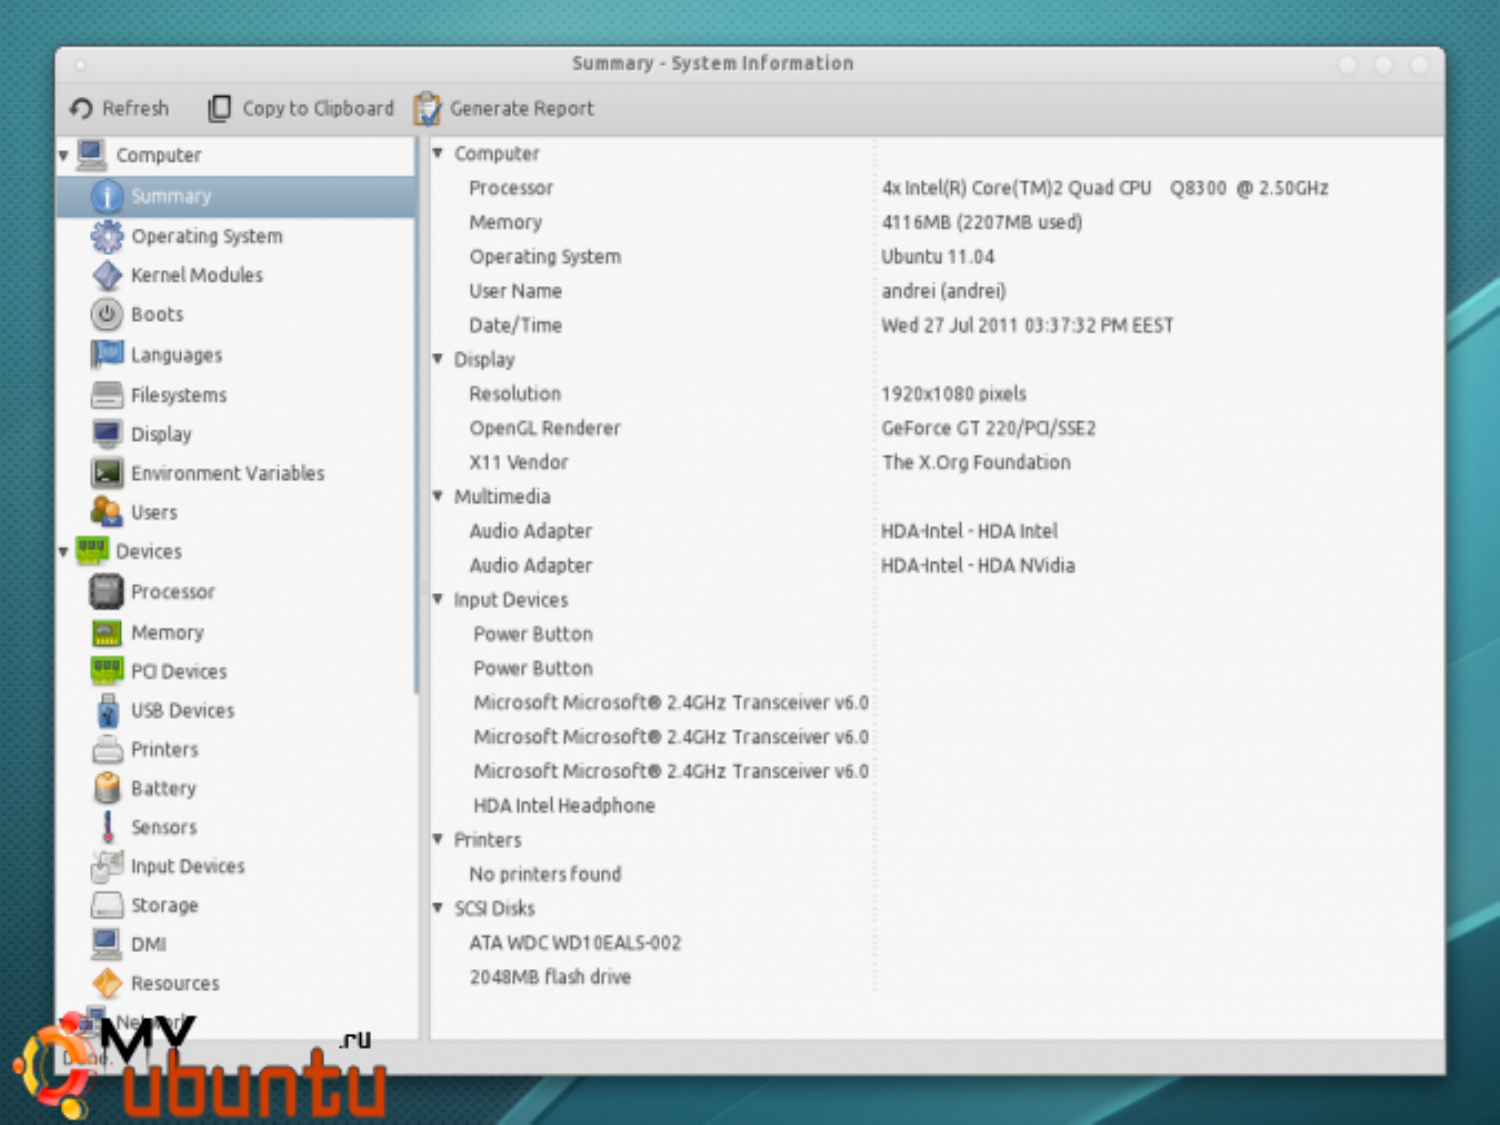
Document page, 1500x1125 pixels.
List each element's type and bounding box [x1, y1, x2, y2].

list [0, 0, 1500, 1125]
